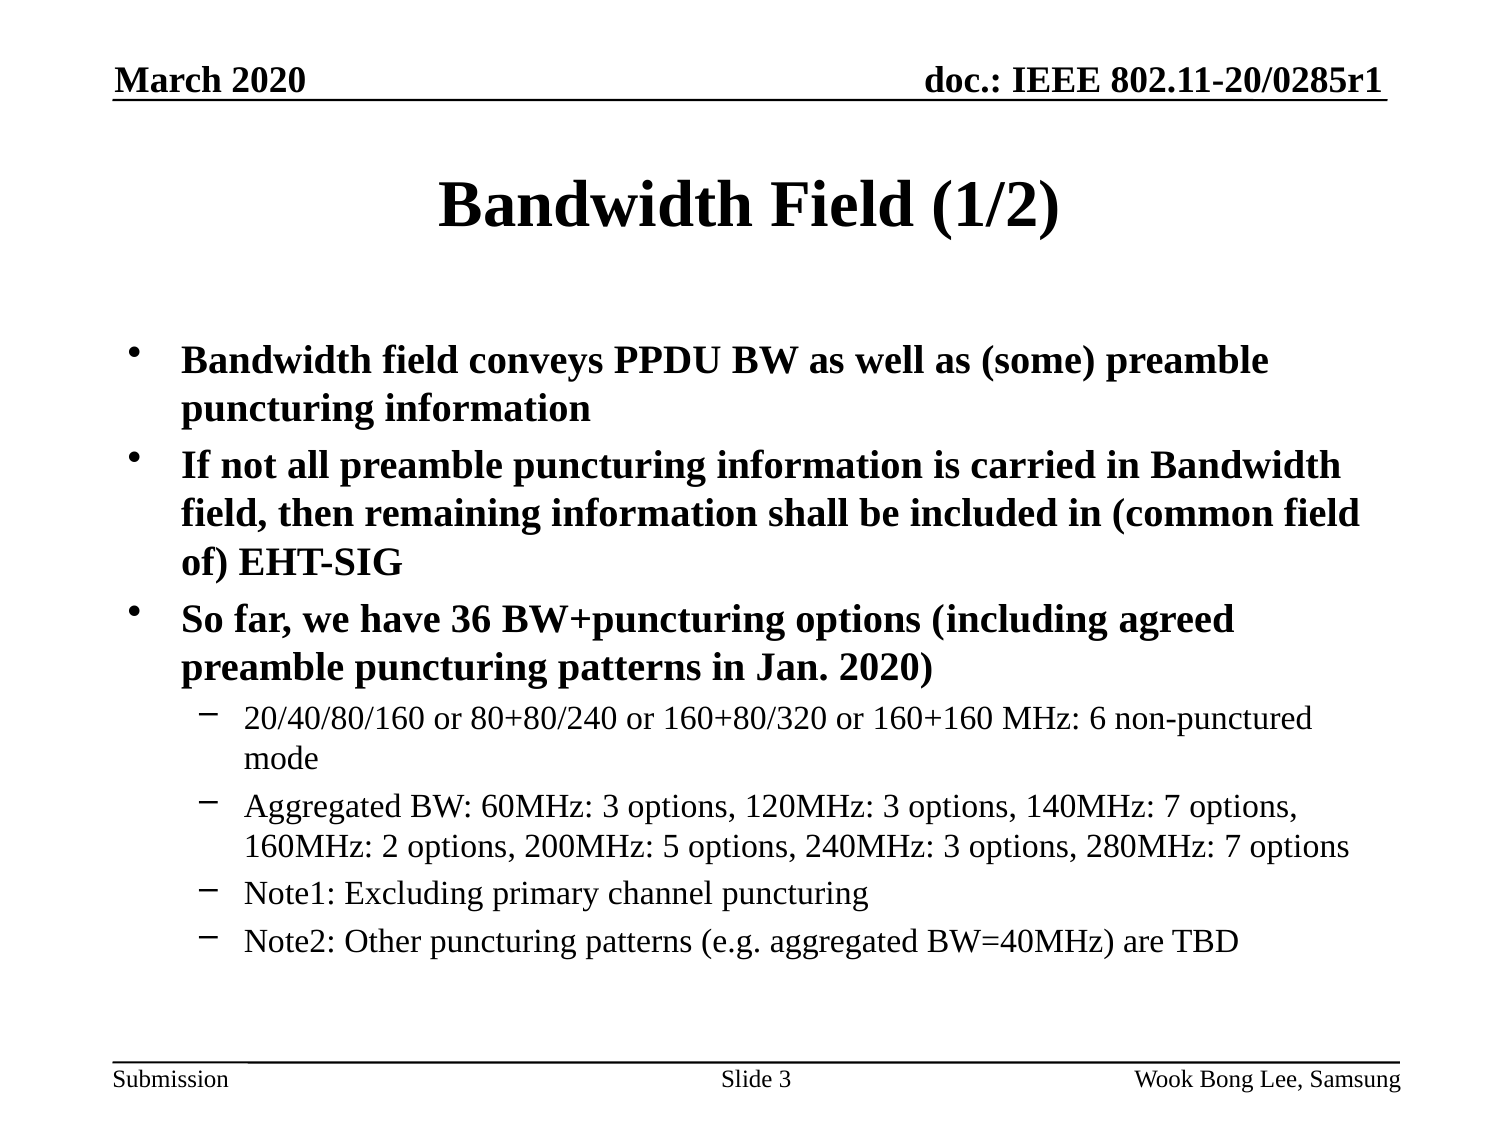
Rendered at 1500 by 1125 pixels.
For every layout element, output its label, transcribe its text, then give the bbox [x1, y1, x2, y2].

slide_number Slide 3 [712, 1061, 800, 1093]
list Bandwidth field conveys PPDU BW as well as (some) preamble puncturing information If not all preamble puncturing information is carried in Bandwidth field, then remaining information shall be included in (common field of) EHT-SIG So far, we have 36 BW+puncturing options (including agreed preamble puncturing patterns in Jan. 2020) 20/40/80/160 or 80+80/240 or 160+80/320 or 160+160 MHz: 6 non-punctured mode Aggregated BW: 60MHz: 3 options, 120MHz: 3 options, 140MHz: 7 options, 160MHz: 2 options, 200MHz: 5 options, 240MHz: 3 options, 280MHz: 7 options Note1: Excluding primary channel puncturing Note2: Other puncturing patterns (e.g. aggregated BW=40MHz) are TBD [112, 324, 1388, 1001]
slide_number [114, 54, 309, 101]
footer Wook Bong Lee, Samsung [1130, 1061, 1402, 1093]
title Bandwidth Field (1/2) [112, 112, 1388, 288]
